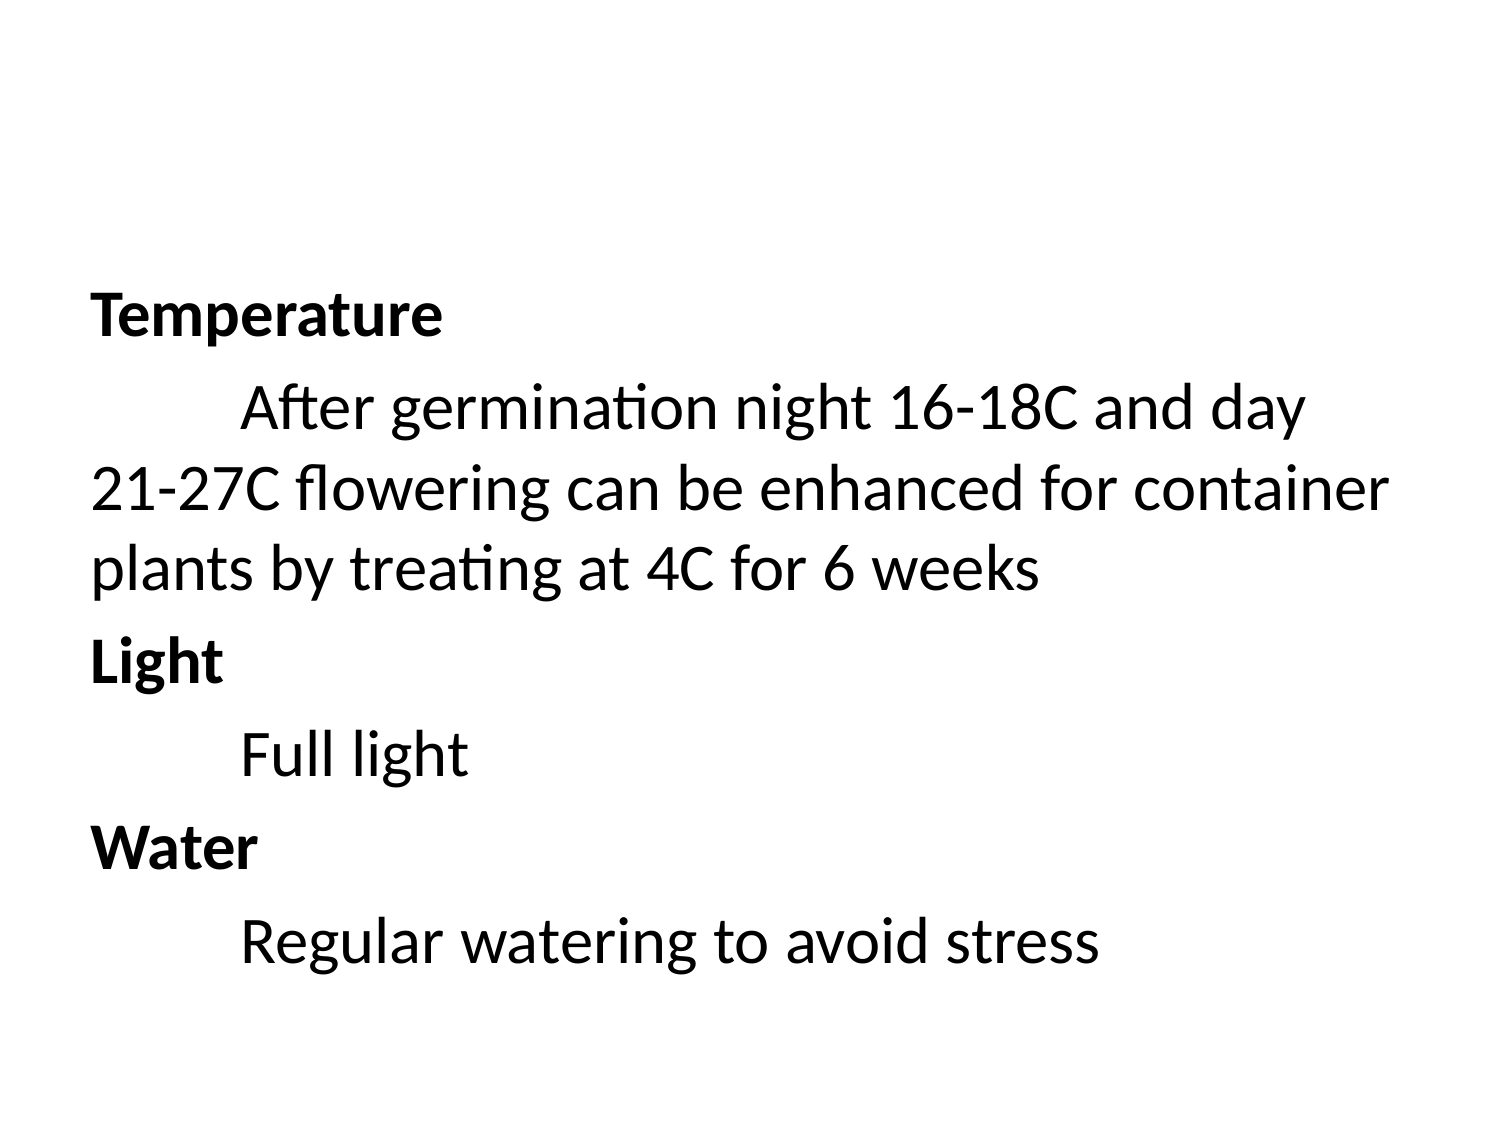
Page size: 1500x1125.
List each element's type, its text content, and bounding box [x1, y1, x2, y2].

list Temperature After germination night 16-18C and day 21-27C flowering can be enhanced for container plants by treating at 4C for 6 weeks Light Full light Water Regular watering to avoid stress [75, 262, 1425, 1005]
